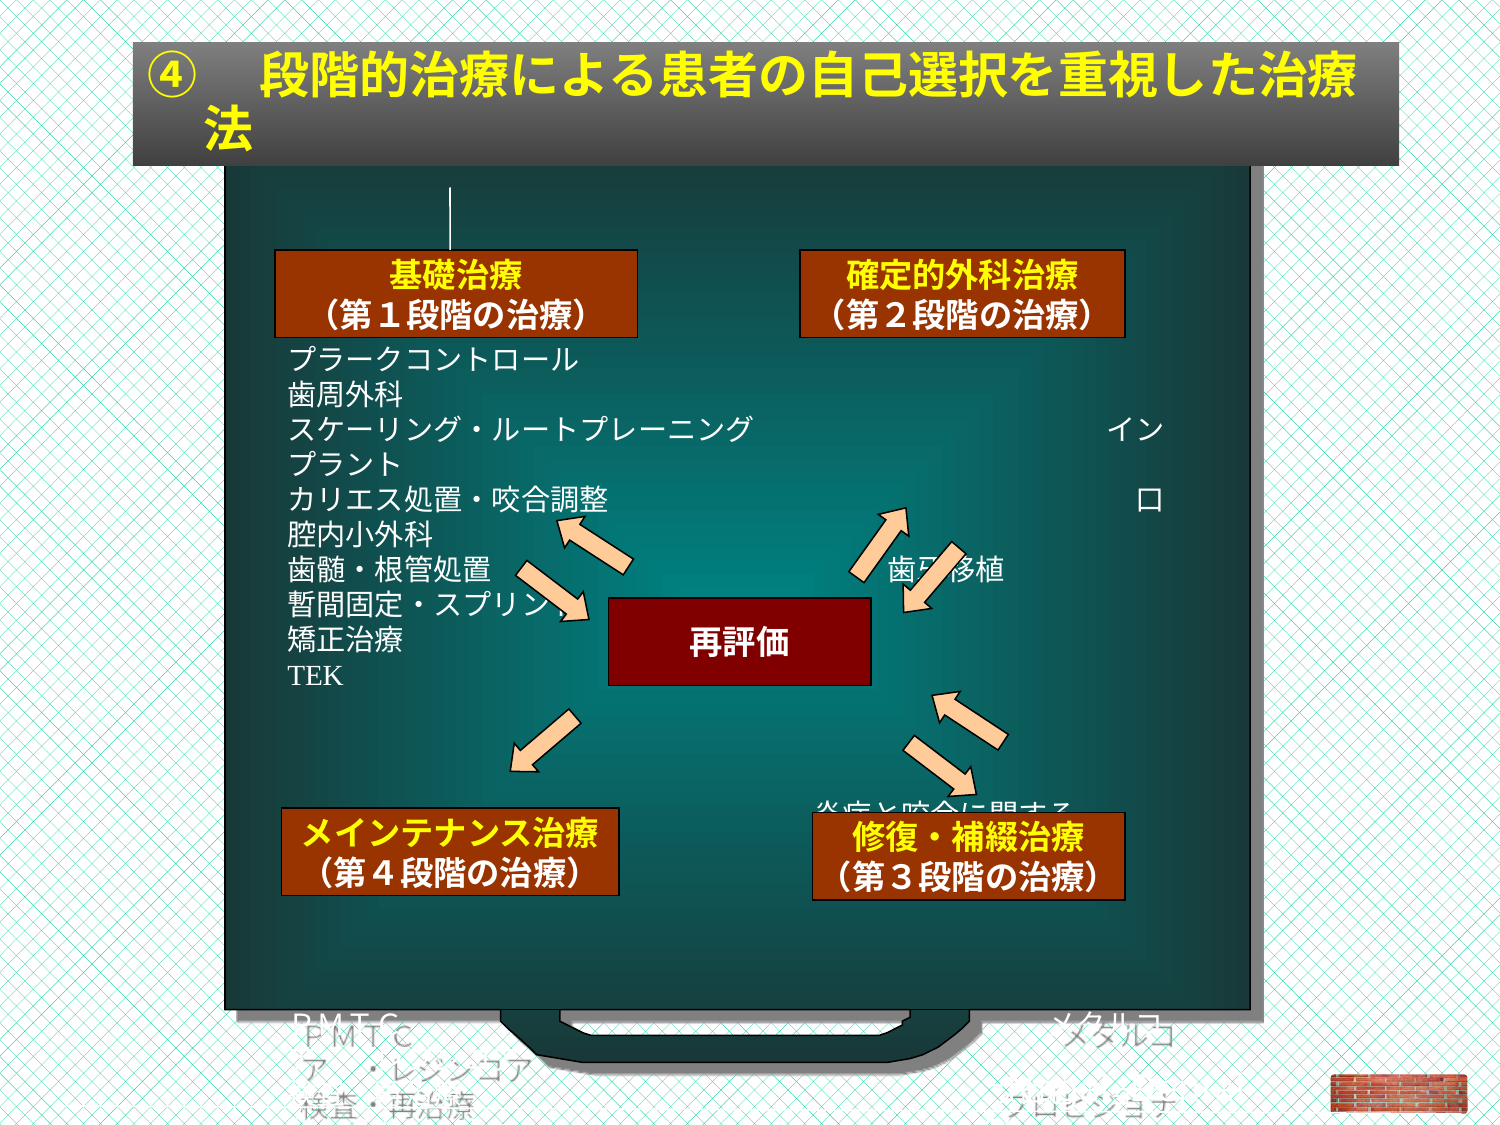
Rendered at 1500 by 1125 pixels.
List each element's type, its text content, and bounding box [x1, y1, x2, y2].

text_box [932, 691, 1009, 751]
text_box [903, 541, 967, 613]
text_box 基礎治療 （第１段階の治療） [274, 249, 638, 338]
text_box [902, 735, 977, 797]
text_box 確定的外科治療 （第２段階の治療） [800, 249, 1126, 338]
text_box [510, 708, 582, 772]
text_box 再評価 [608, 597, 871, 686]
text_box [848, 507, 909, 583]
text_box [515, 560, 589, 622]
text_box ④ 段階的治療による患者の自己選択を重視した治療法 [132, 42, 1400, 166]
text_box 修復・補綴治療 （第３段階の治療） [812, 812, 1125, 900]
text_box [61, 1056, 1468, 1118]
text_box メインテナンス治療 （第４段階の治療） [281, 808, 619, 896]
text_box プラークコントロール 歯周外科 スケーリング・ルートプレーニング インプラント カリエス処置・咬合調整 口腔内小外科 歯髄・根管処置 歯牙移植 暫間固定・スプリント 矯正治療 TEK 炎症と咬合に関する 総合的な再評価 ＰＭＴＣ メタルコア ・レジンコア 検査・再治療 プロビジョナルレストレーション インレー・クラウン・ブリッジ [225, 166, 1251, 1055]
text_box [556, 516, 634, 575]
